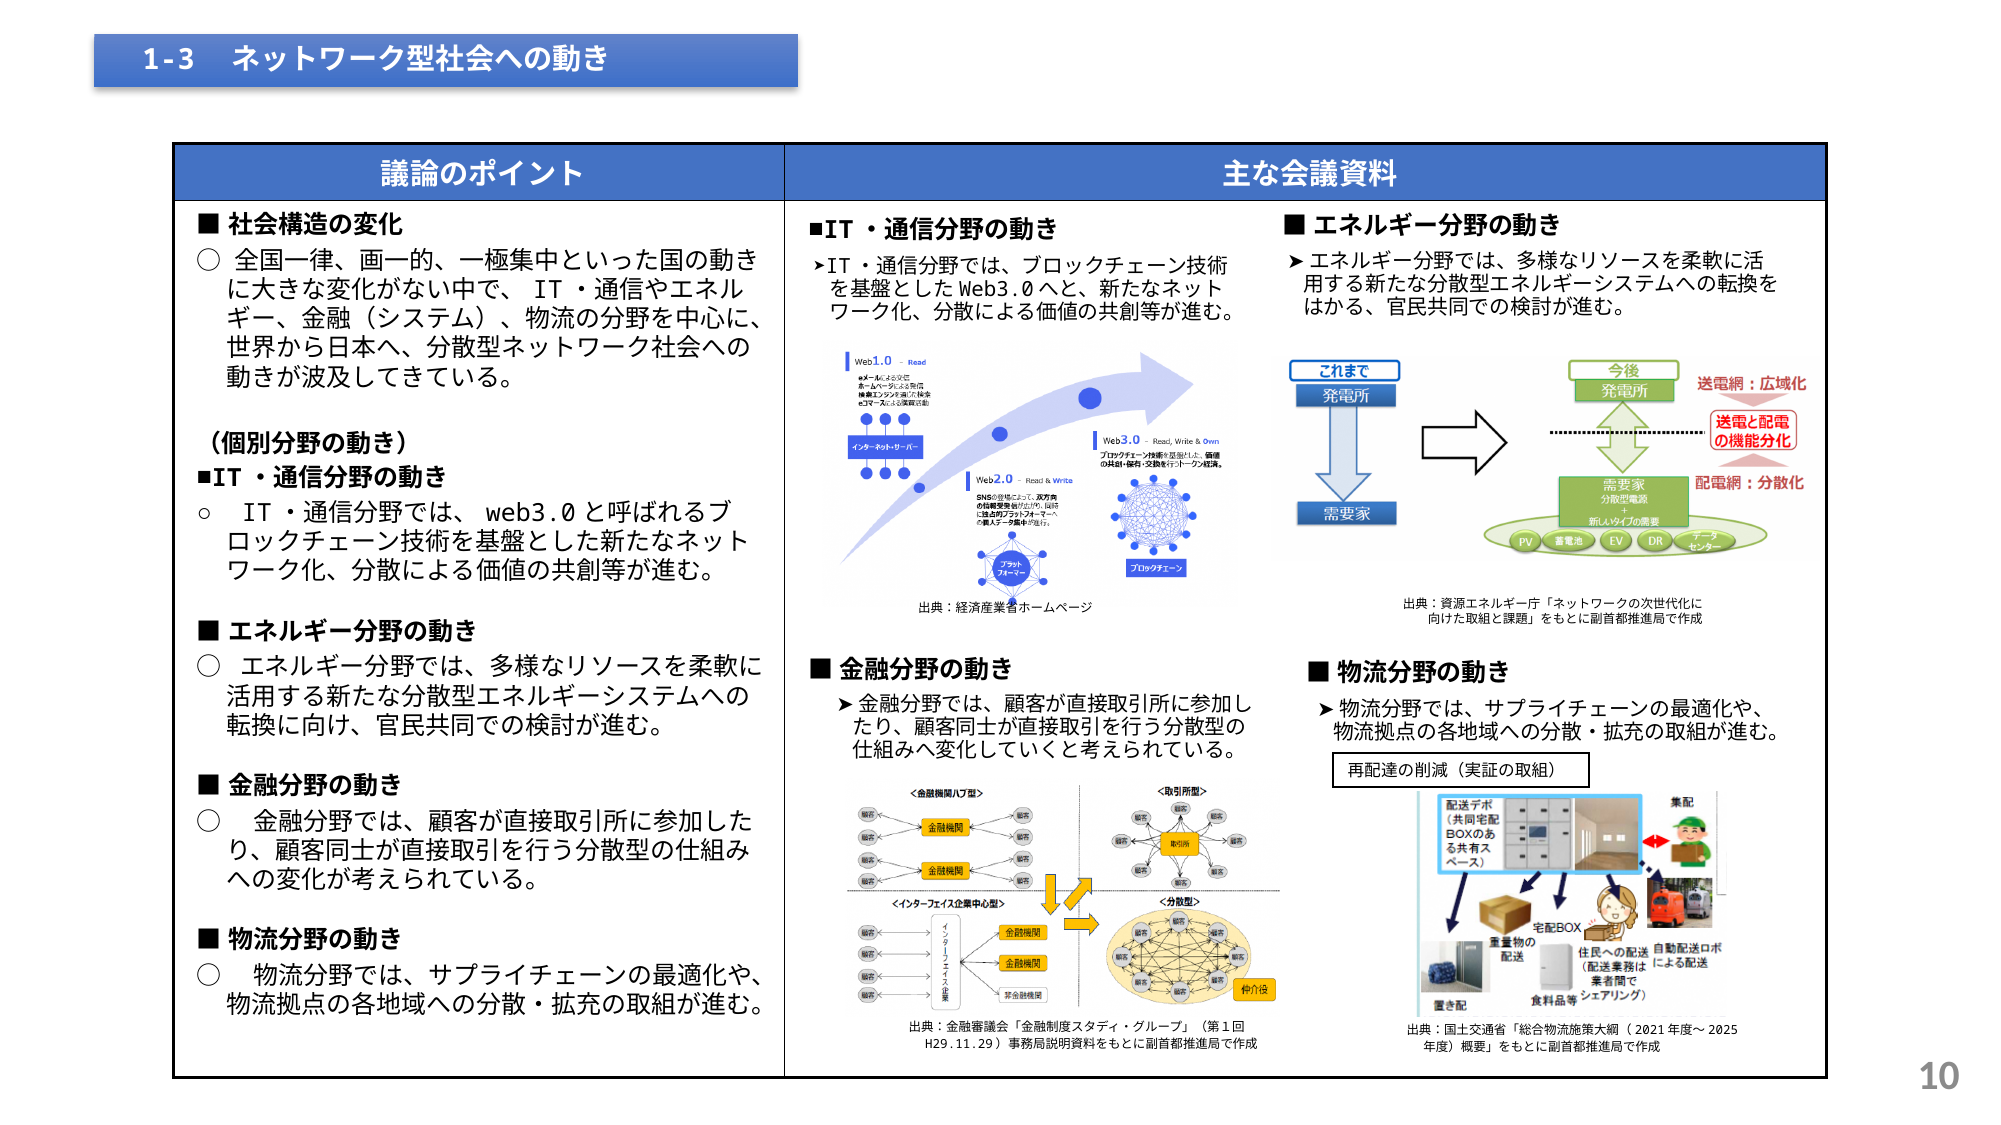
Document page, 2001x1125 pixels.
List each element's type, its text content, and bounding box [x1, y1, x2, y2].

text_box 出典：資源エネルギー庁「ネットワークの次世代化に 向けた取組と課題」をもとに副首都推進局で作成 [1375, 589, 1937, 648]
table_cell [785, 201, 1825, 1076]
text_box ➤物流分野では、サプライチェーンの最適化や、物流拠点の各地域への分散・拡充の取組が進む。 [1302, 690, 1807, 752]
text_box ➤エネルギー分野では、多様なリソースを柔軟に活用する新たな分散型エネルギーシステムへの転換をはかる、官民共同での検討が進む。 [1272, 242, 1799, 327]
table_cell ■社会構造の変化 ○ 全国一律、画一的、一極集中といった国の動きに大きな変化がない中で、IT・通信やエネルギー、金融（システム）、物流の分野を中心に、世界から日本へ、分散型ネットワーク社会への動きが波及してきている。 （個別分野の動き） ■IT・通信分野の動き ○ IT・通信分野では、web3.0と呼ばれるブロックチェーン技術を基盤とした新たなネットワーク化、分散による価値の共創等が進む。 ■エネルギー分野の動き ○ エネルギー分野では、多様なリソースを柔軟に活用する新たな分散型エネルギーシステムへの転換に向け、官民共同での検討が進む。 ■金融分野の動き ○ 金融分野では、顧客が直接取引所に参加したり、顧客同士が直接取引を行う分散型の仕組みへの変化が考えられている。 ■物流分野の動き ○ 物流分野では、サプライチェーンの最適化や、物流拠点の各地域への分散・拡充の取組が進む。 [175, 201, 784, 1076]
text_box 出典：経済産業省ホームページ [890, 607, 1153, 622]
picture [1271, 356, 1820, 561]
text_box 1-3 ネットワーク型社会への動き [94, 34, 798, 88]
table_header 議論のポイント [175, 145, 784, 200]
picture [845, 778, 1280, 1017]
text_box ➤金融分野では、顧客が直接取引所に参加したり、顧客同士が直接取引を行う分散型の仕組みへ変化していくと考えられている。 [821, 685, 1278, 769]
picture [822, 340, 1238, 607]
text_box ➤IT・通信分野では、ブロックチェーン技術を基盤としたWeb3.0へと、新たなネットワーク化、分散による価値の共創等が進む。 [798, 247, 1255, 331]
text_box ■金融分野の動き [793, 655, 1250, 692]
slide_number 9 [1524, 1042, 1975, 1103]
table_header 主な会議資料 [785, 145, 1825, 200]
text_box ■エネルギー分野の動き [1267, 211, 1724, 247]
picture [1414, 791, 1727, 1017]
text_box 出典：国土交通省「総合物流施策大綱（2021年度～2025年度）概要」をもとに副首都推進局で作成 [1379, 1012, 1766, 1061]
text_box ■物流分野の動き [1291, 658, 1748, 695]
text_box 出典：金融審議会「金融制度スタディ・グループ」（第１回H29.11.29）事務局説明資料をもとに副首都推進局で作成 [881, 1009, 1295, 1058]
text_box 再配達の削減（実証の取組） [1332, 752, 1590, 788]
text_box ■IT・通信分野の動き [793, 215, 1250, 252]
